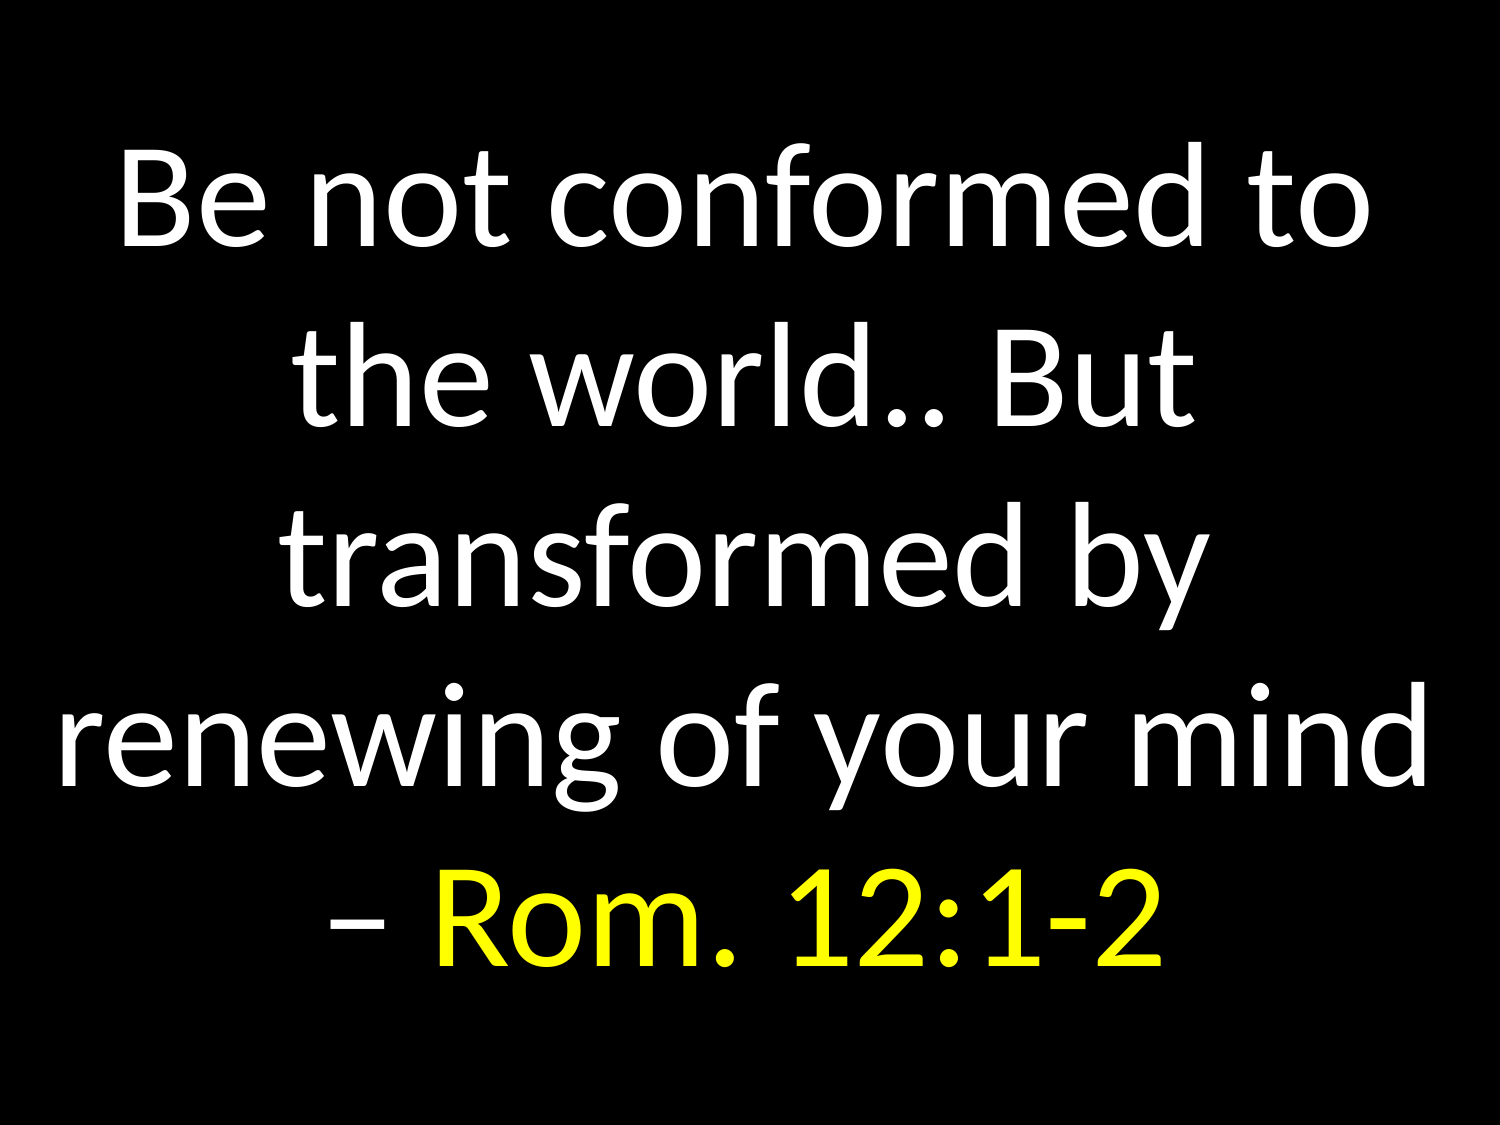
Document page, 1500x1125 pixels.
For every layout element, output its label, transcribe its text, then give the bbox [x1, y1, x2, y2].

title Be not conformed to the world.. But transformed by renewing of your mind – Rom. 12:1-2 [18, 0, 1472, 1094]
